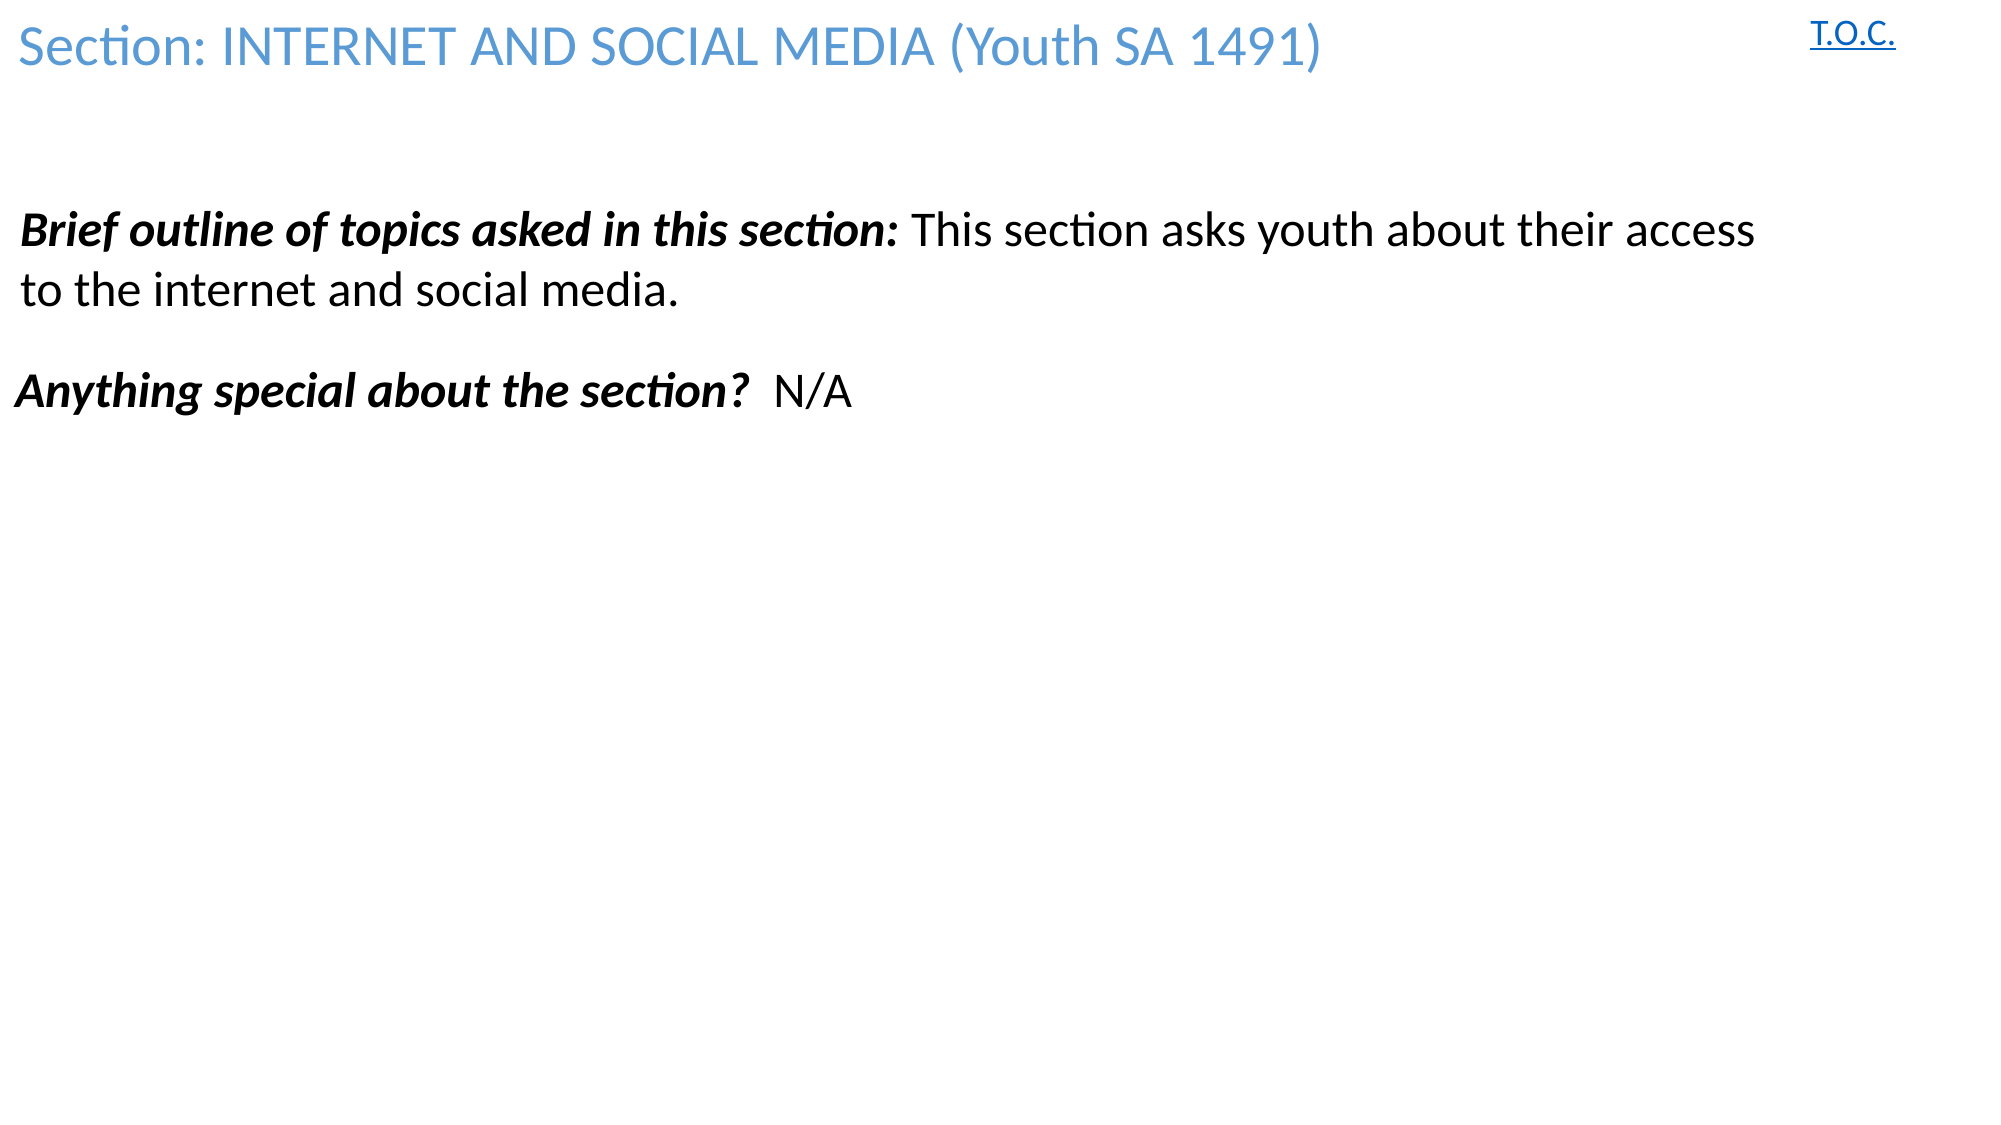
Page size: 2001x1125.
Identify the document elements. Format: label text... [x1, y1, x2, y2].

text_box Anything special about the section? N/A [0, 349, 867, 425]
text_box Section: INTERNET AND SOCIAL MEDIA (Youth SA 1491) [3, 0, 1340, 85]
text_box T.O.C. [1795, 0, 1951, 60]
text_box Brief outline of topics asked in this section: This section asks youth about their access to the internet and social media. [5, 188, 1782, 384]
